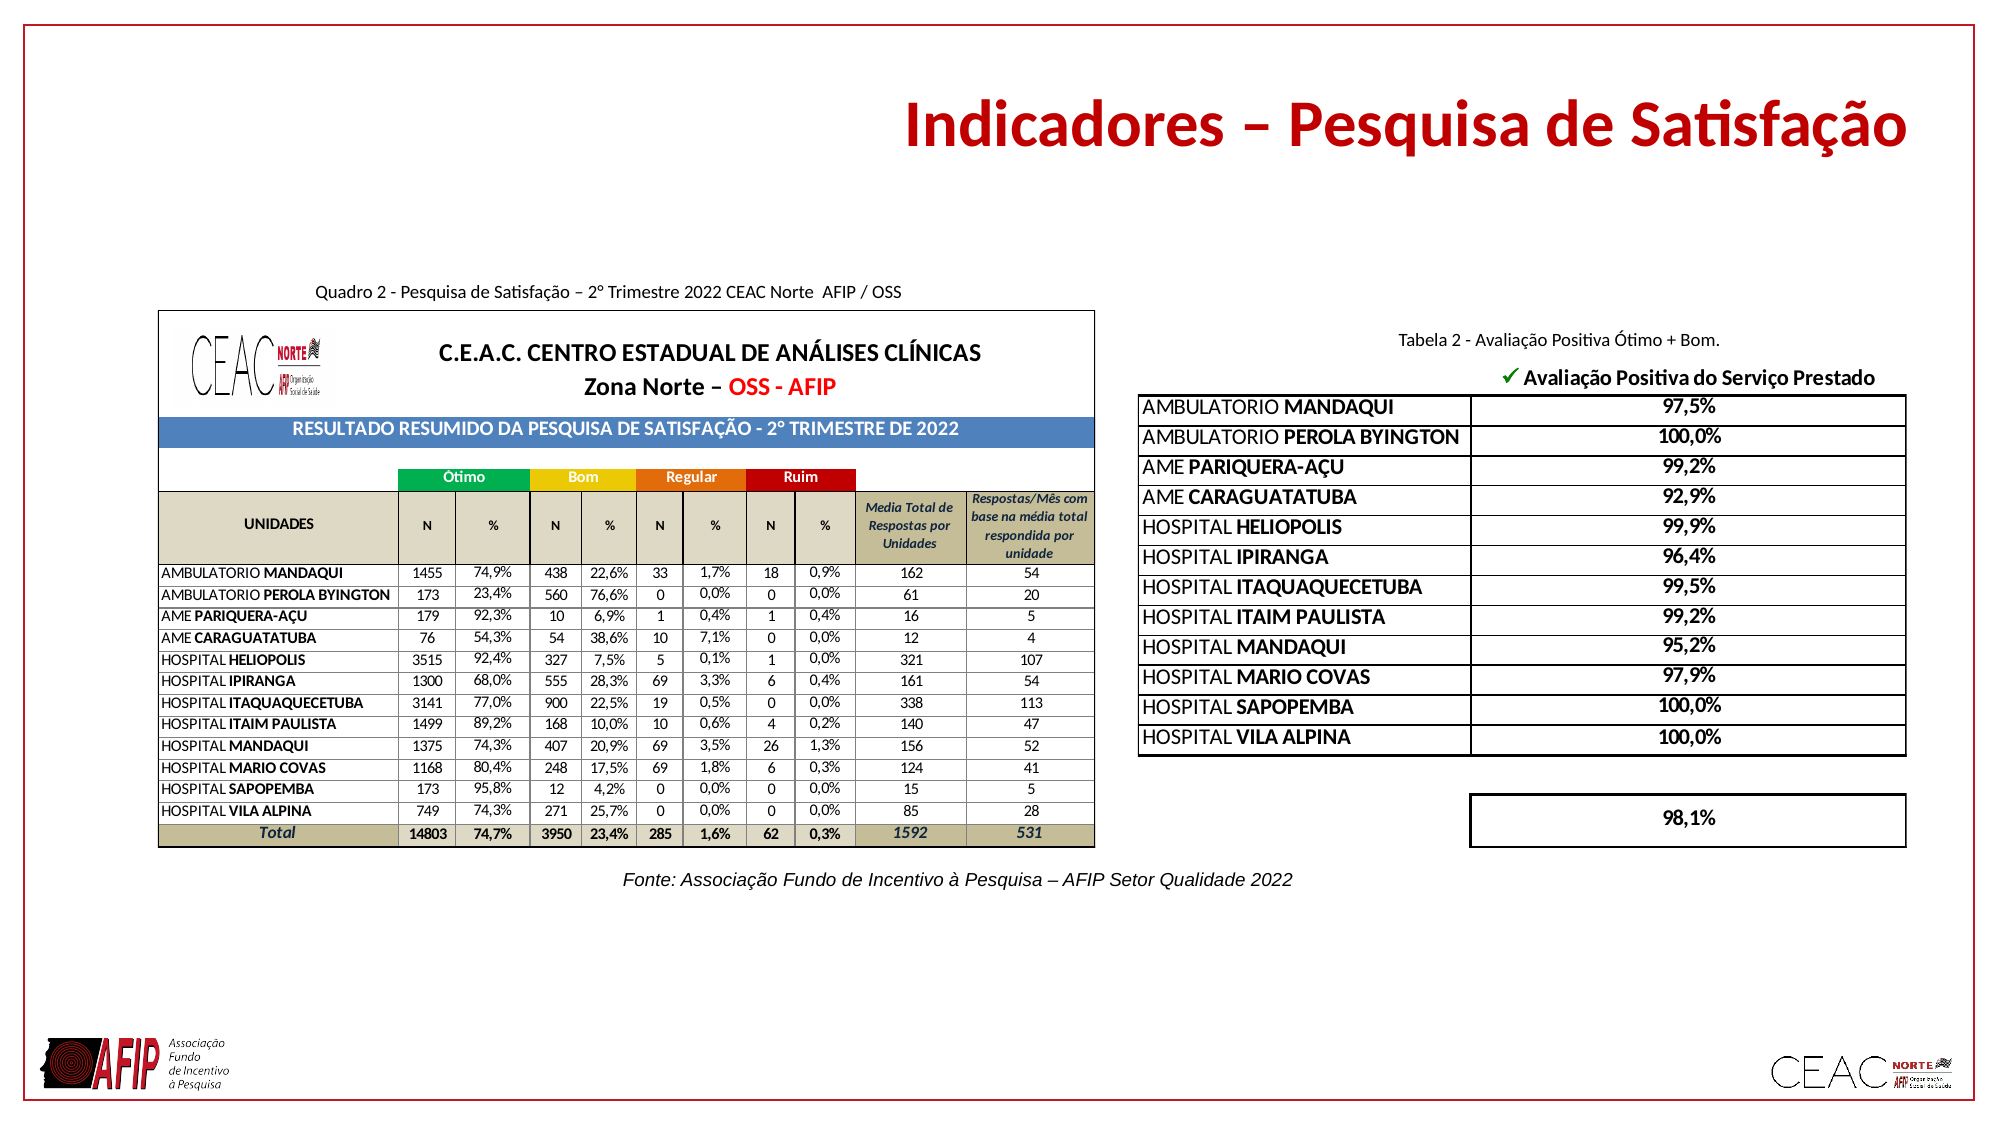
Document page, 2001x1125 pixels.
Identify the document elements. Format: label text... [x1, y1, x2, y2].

picture [1137, 365, 1909, 849]
picture [157, 310, 1097, 849]
text_box [23, 24, 1975, 1101]
text_box Quadro 2 - Pesquisa de Satisfação – 2° Trimestre 2022 CEAC Norte AFIP / OSS [94, 272, 1122, 310]
text_box Tabela 2 - Avaliação Positiva Ótimo + Bom. [1304, 320, 1815, 358]
text_box Fonte: Associação Fundo de Incentivo à Pesquisa – AFIP Setor Qualidade 2022 [608, 848, 1328, 898]
